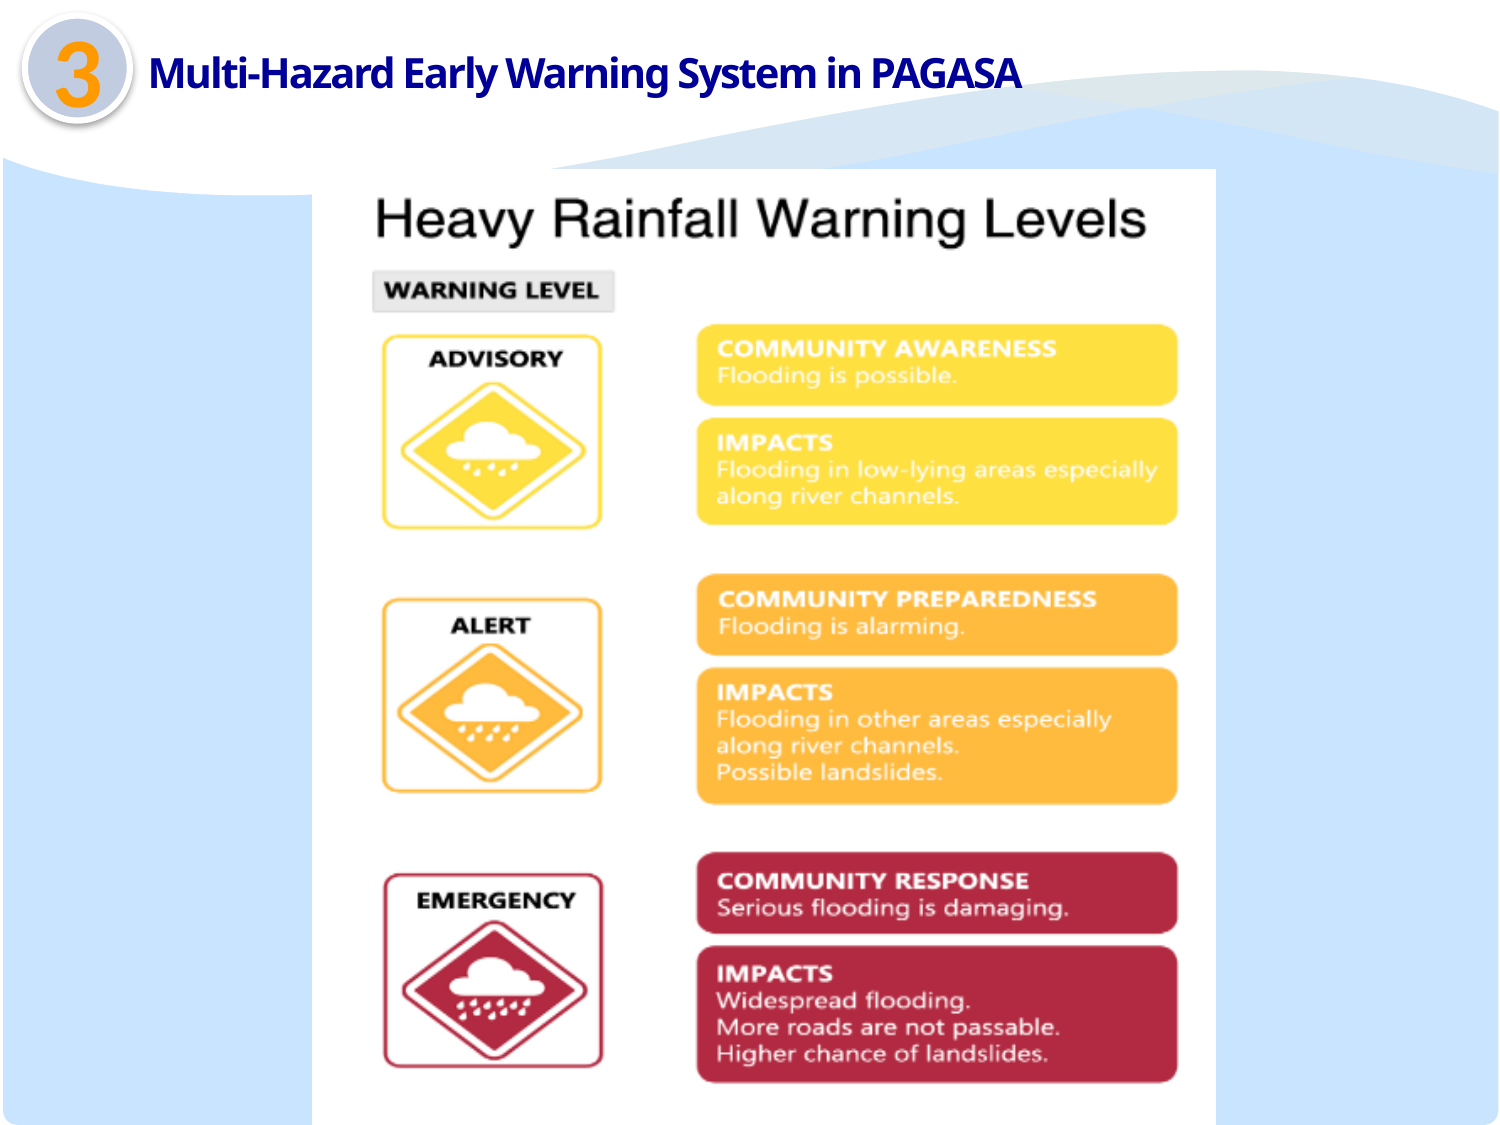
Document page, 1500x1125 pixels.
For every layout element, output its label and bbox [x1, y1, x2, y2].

text_box [0, 0, 1500, 1125]
picture [312, 169, 1216, 1125]
